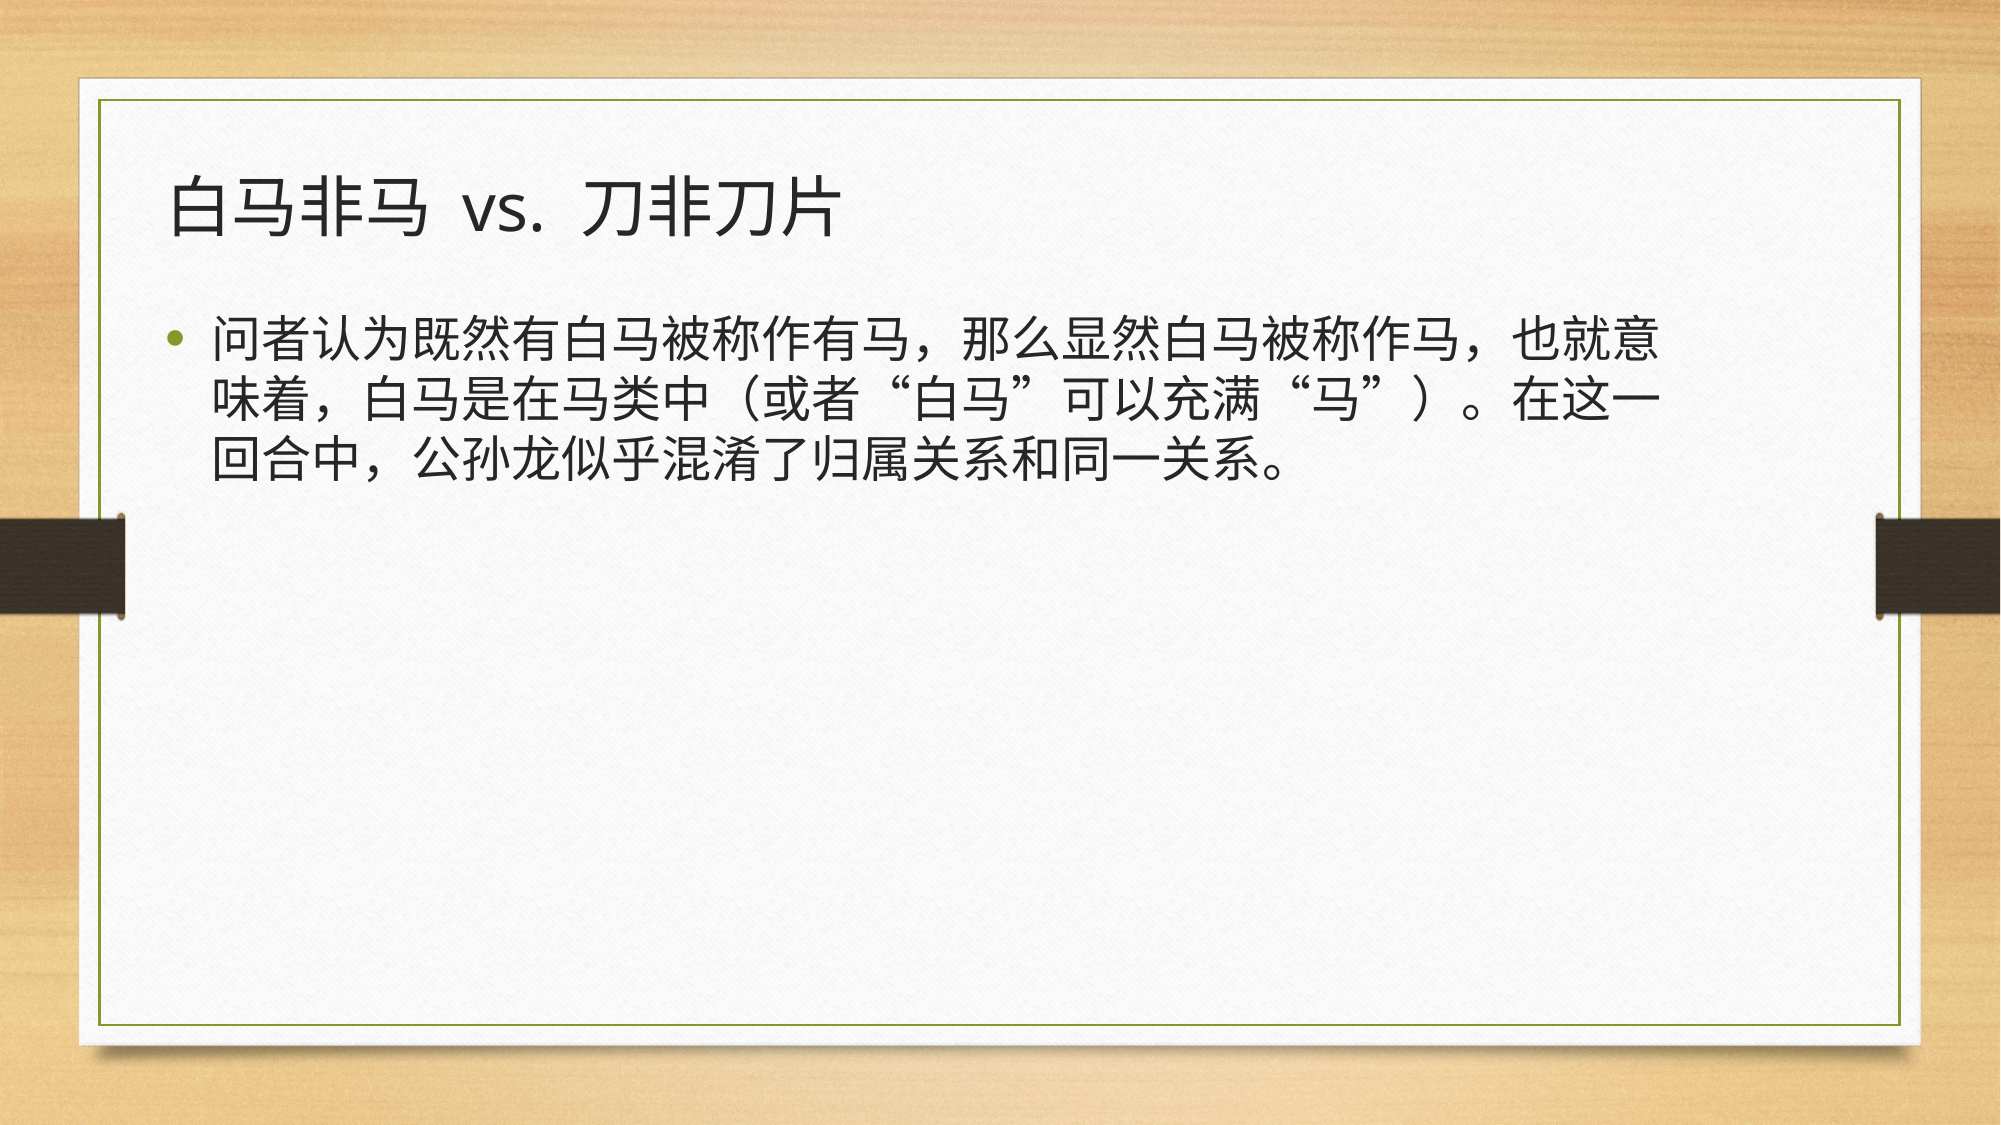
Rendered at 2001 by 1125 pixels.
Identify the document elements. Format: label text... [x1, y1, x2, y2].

list 问者认为既然有白马被称作有马，那么显然白马被称作马，也就意味着，白马是在马类中（或者“白马”可以充满“马”）。在这一回合中，公孙龙似乎混淆了归属关系和同一关系。 [150, 299, 1725, 962]
title 白马非马 vs. 刀非刀片 [150, 143, 1725, 267]
picture [0, 0, 2001, 1125]
